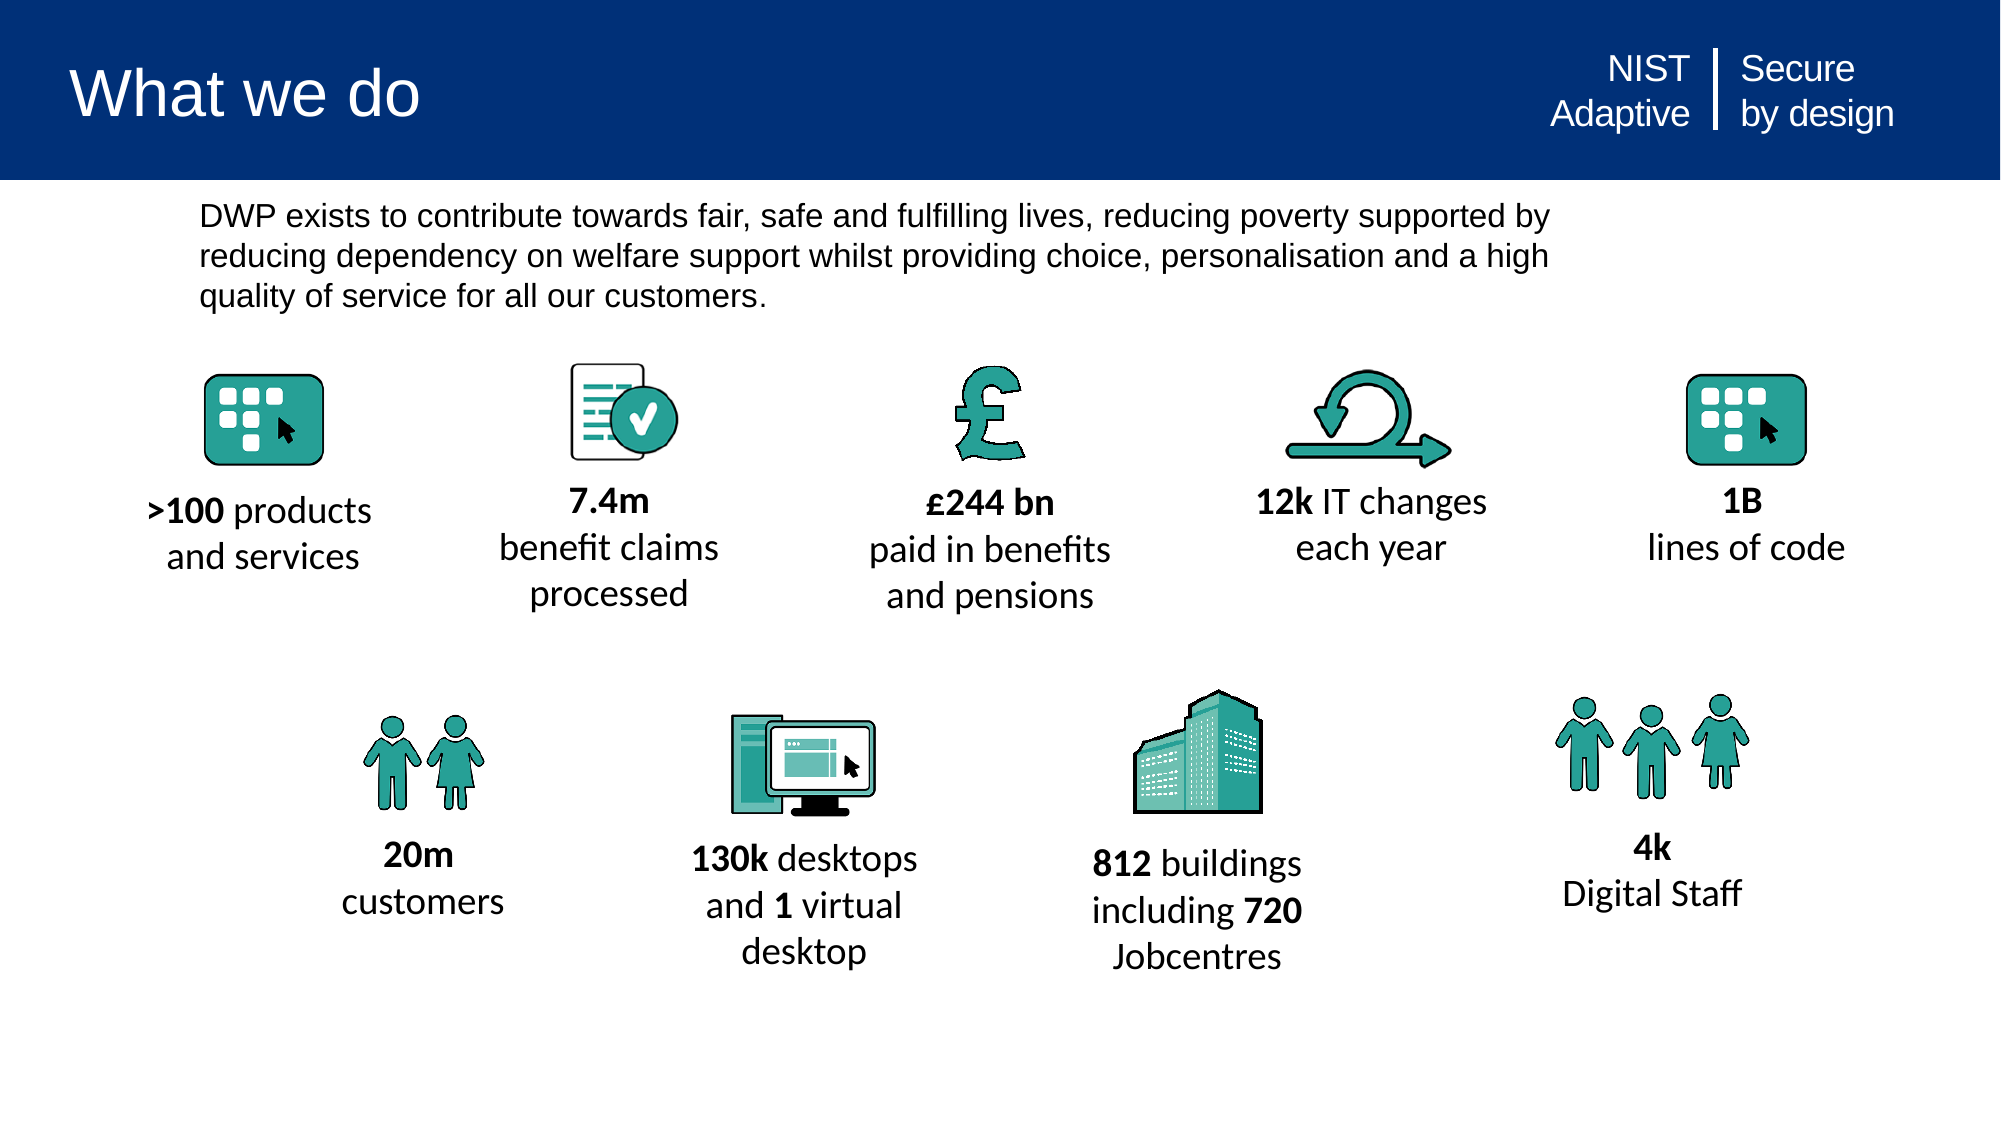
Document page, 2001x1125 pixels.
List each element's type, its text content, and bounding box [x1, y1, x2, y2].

text_box What we do [54, 42, 544, 153]
picture [1547, 686, 1756, 806]
text_box DWP exists to contribute towards fair, safe and fulfilling lives, reducing poverty supported by reducing dependency on welfare support whilst providing choice, personalisation and a high quality of service for all our customers. [184, 187, 1666, 346]
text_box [104, 346, 1905, 988]
